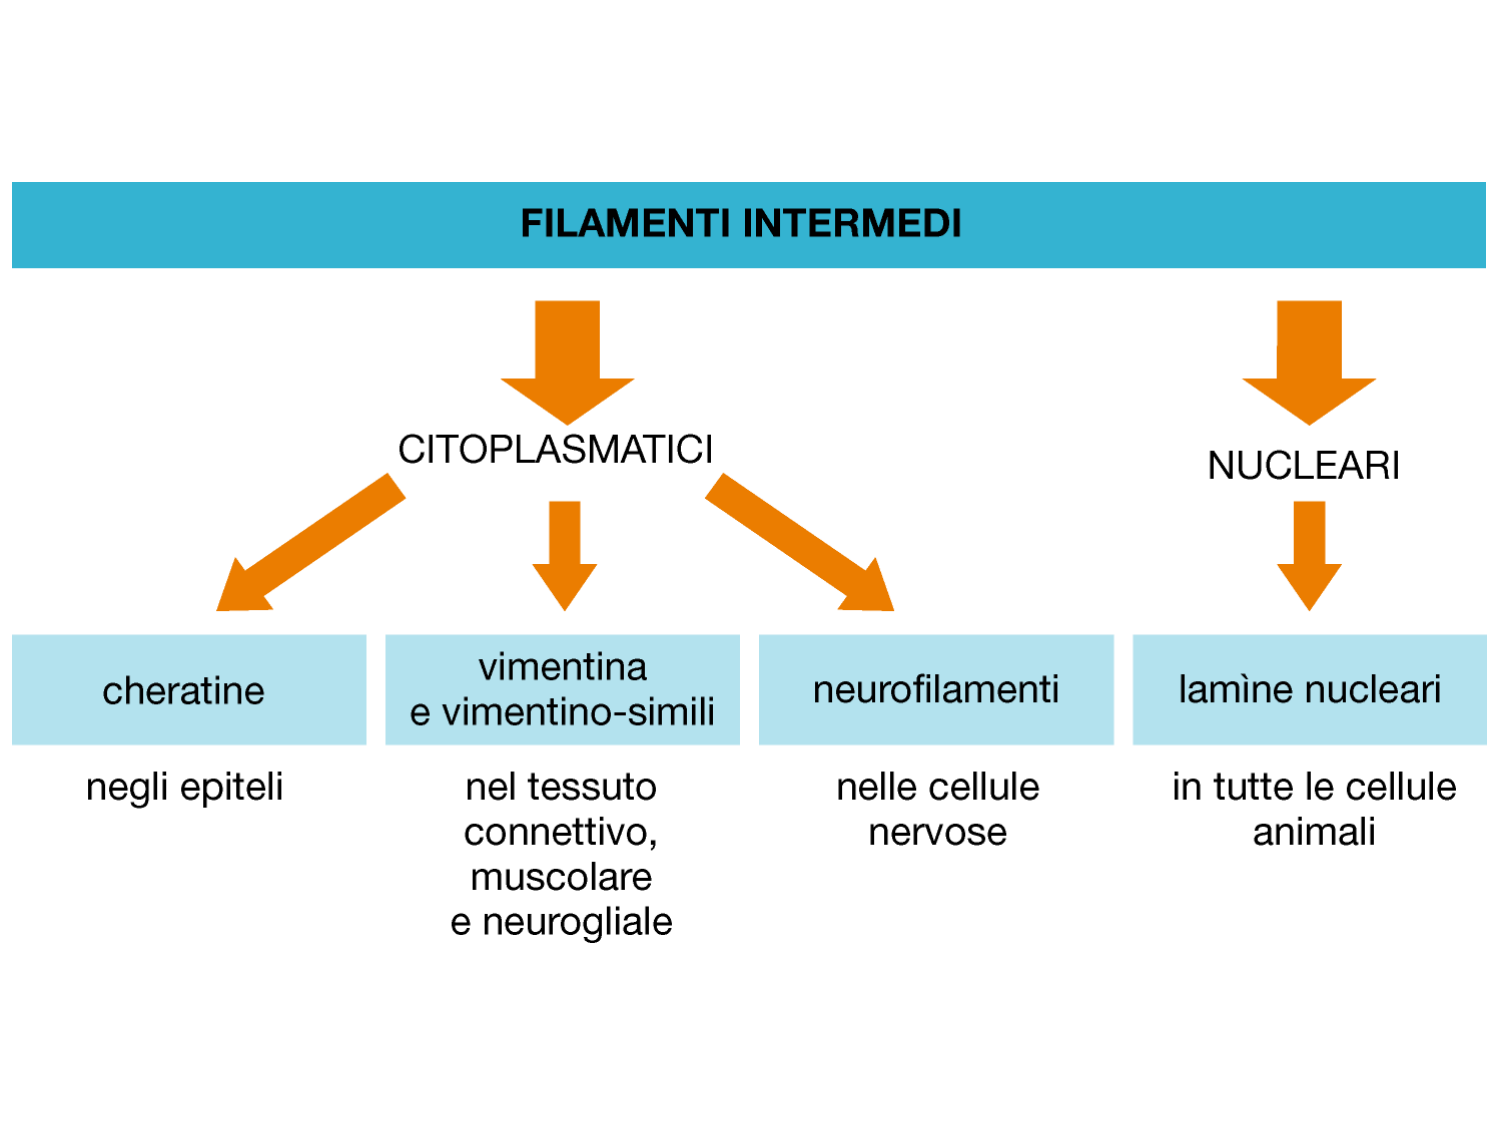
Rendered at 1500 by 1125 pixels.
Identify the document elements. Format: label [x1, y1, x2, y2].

picture [12, 182, 1487, 943]
